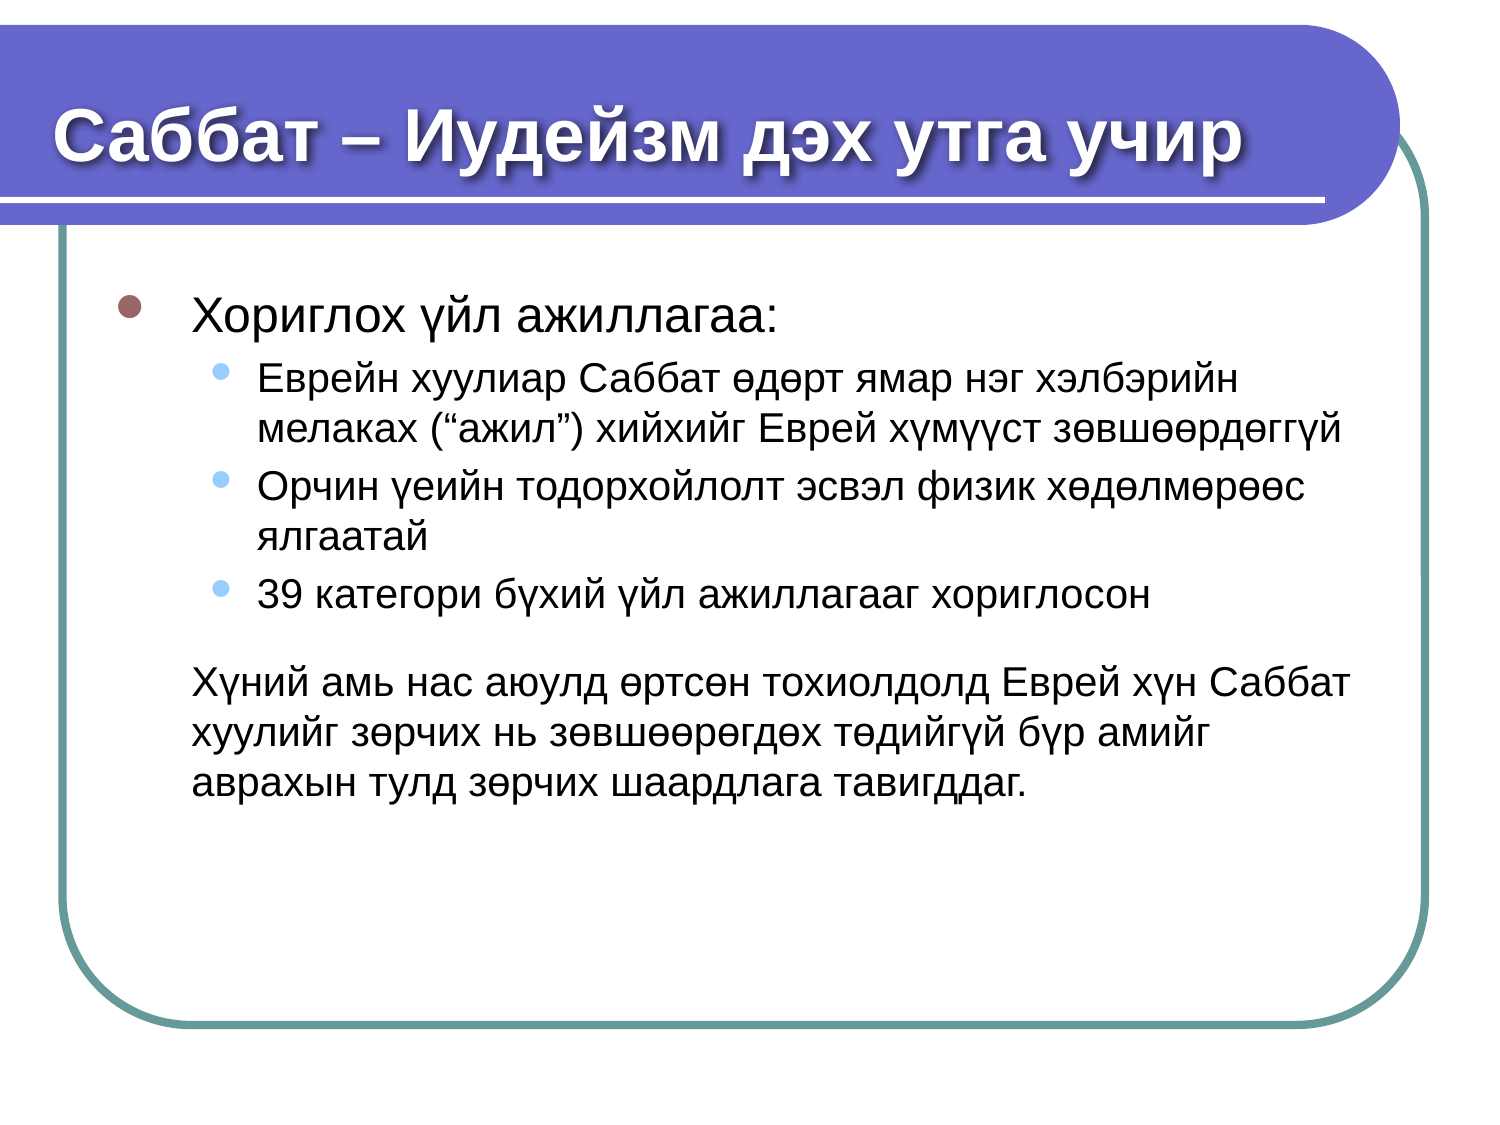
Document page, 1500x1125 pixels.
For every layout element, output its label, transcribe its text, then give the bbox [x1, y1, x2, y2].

text_box Саббат – Иудейзм дэх утга учир [37, 37, 1488, 225]
list Хориглох үйл ажиллагаа: Еврейн хуулиар Саббат өдөрт ямар нэг хэлбэрийн мелаках (“ажил”) хийхийг Еврей хүмүүст зөвшөөрдөггүй Орчин үеийн тодорхойлолт эсвэл физик хөдөлмөрөөс ялгаатай 39 категори бүхий үйл ажиллагааг хориглосон Хүний амь нас аюулд өртсөн тохиолдолд Еврей хүн Саббат хуулийг зөрчих нь зөвшөөрөгдөх төдийгүй бүр амийг аврахын тулд зөрчих шаардлага тавигддаг. [99, 274, 1400, 897]
